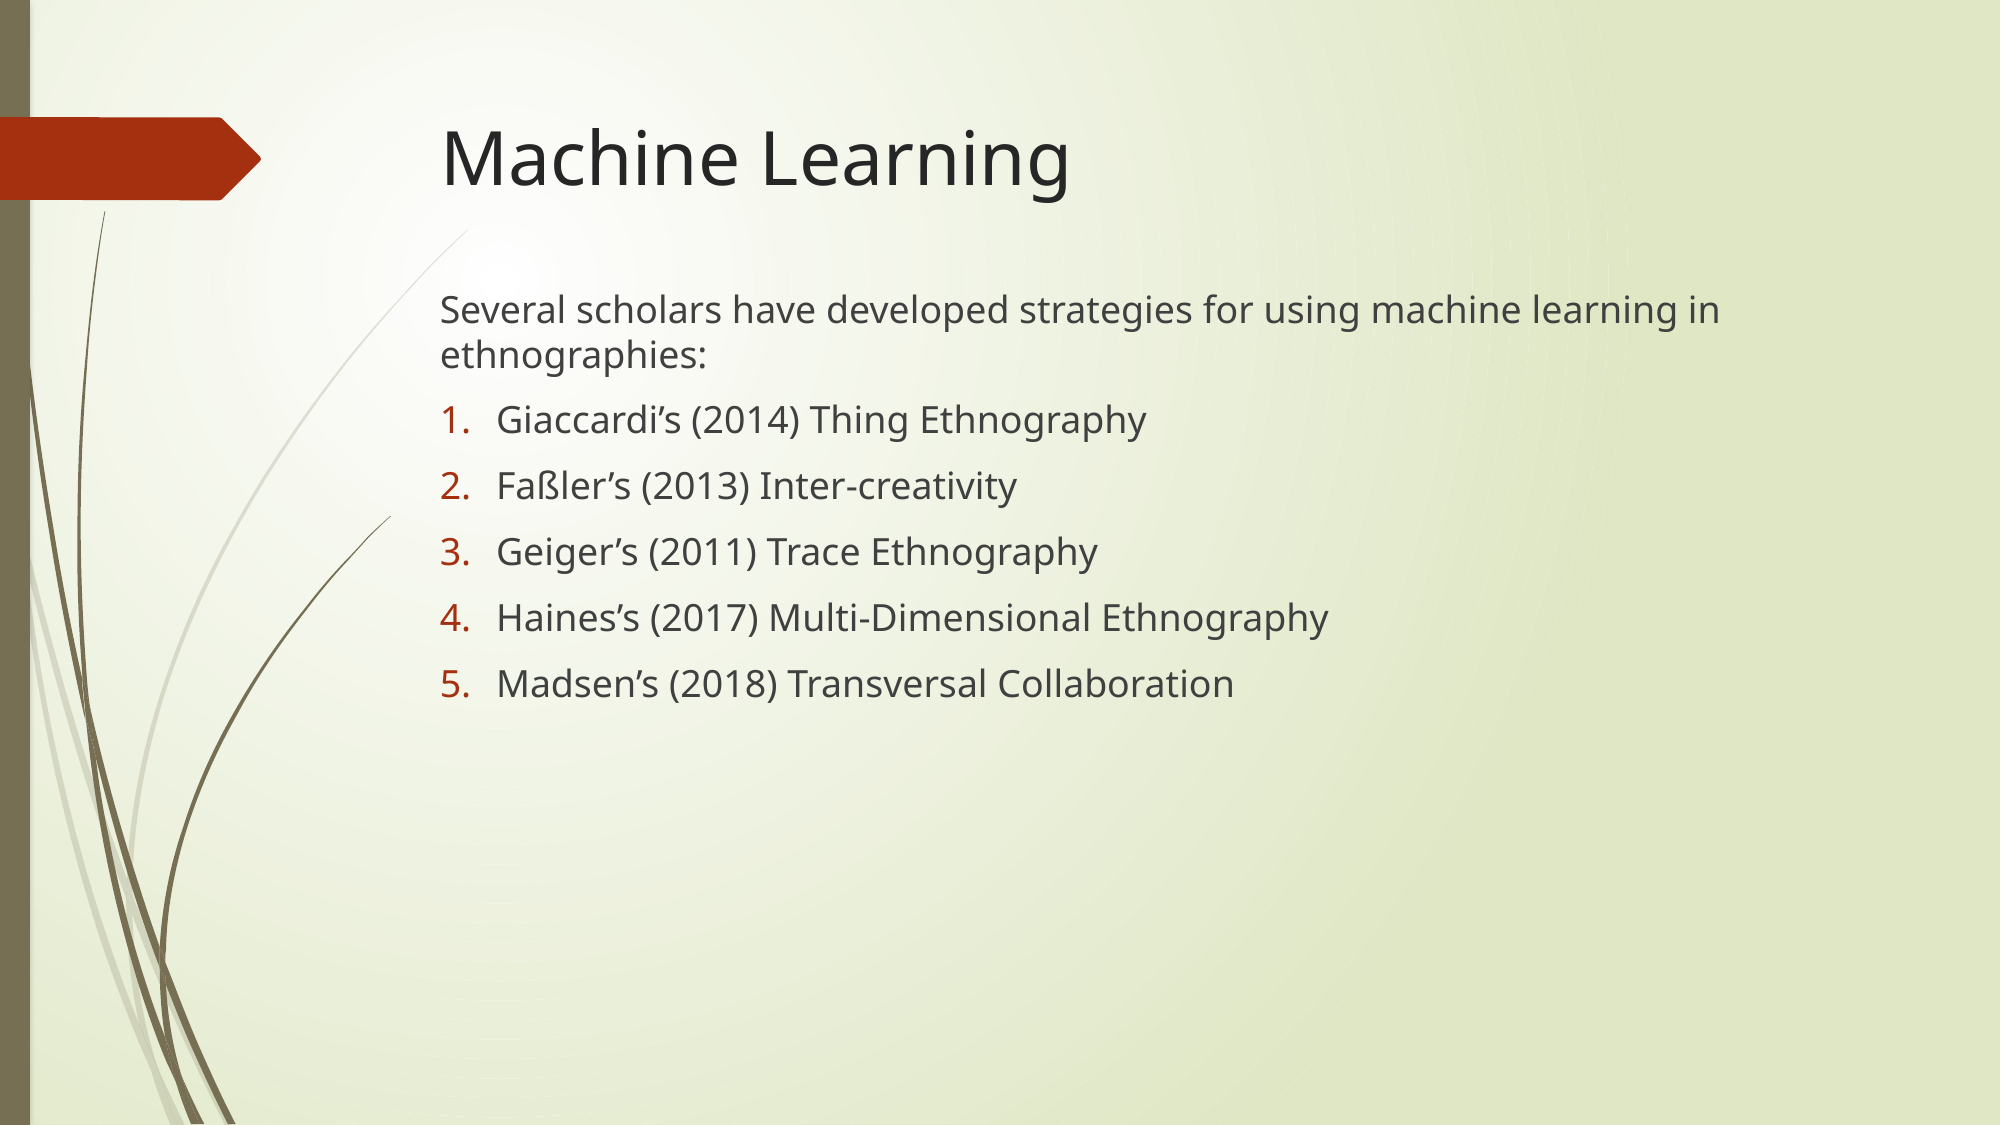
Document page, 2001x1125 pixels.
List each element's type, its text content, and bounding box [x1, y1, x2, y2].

list Several scholars have developed strategies for using machine learning in ethnographies: Giaccardi’s (2014) Thing Ethnography Faßler’s (2013) Inter-creativity Geiger’s (2011) Trace Ethnography Haines’s (2017) Multi-Dimensional Ethnography Madsen’s (2018) Transversal Collaboration [424, 278, 1888, 898]
title Machine Learning [425, 102, 1888, 278]
